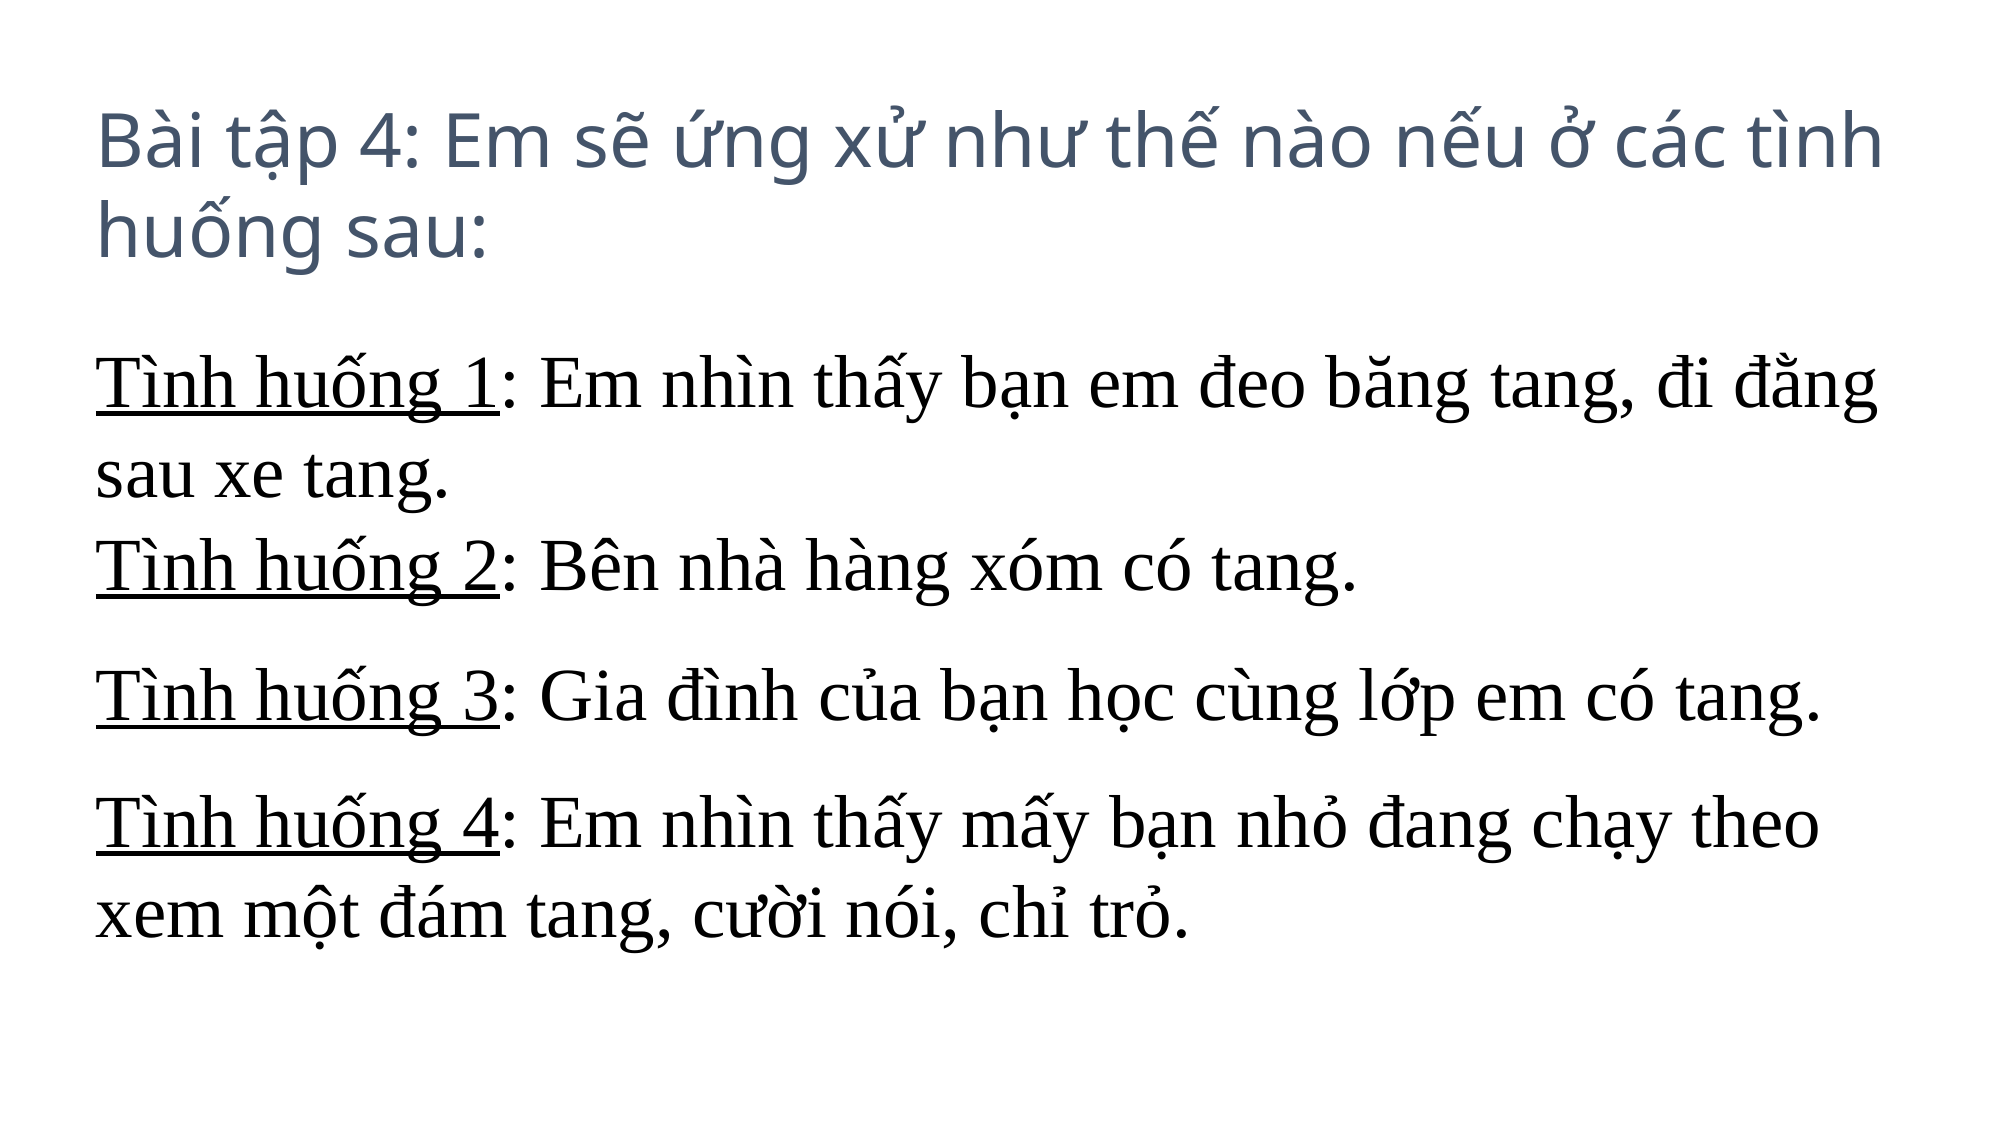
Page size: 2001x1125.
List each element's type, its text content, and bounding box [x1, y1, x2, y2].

text_box Tình huống 3: Gia đình của bạn học cùng lớp em có tang. [81, 637, 1925, 743]
text_box Tình huống 2: Bên nhà hàng xóm có tang. [81, 507, 1925, 613]
text_box Bài tập 4: Em sẽ ứng xử như thế nào nếu ở các tình huống sau: [81, 85, 1944, 280]
text_box Tình huống 1: Em nhìn thấy bạn em đeo băng tang, đi đằng sau xe tang. [81, 324, 1925, 507]
text_box Tình huống 4: Em nhìn thấy mấy bạn nhỏ đang chạy theo xem một đám tang, cười nói, chỉ trỏ. [81, 765, 1925, 960]
